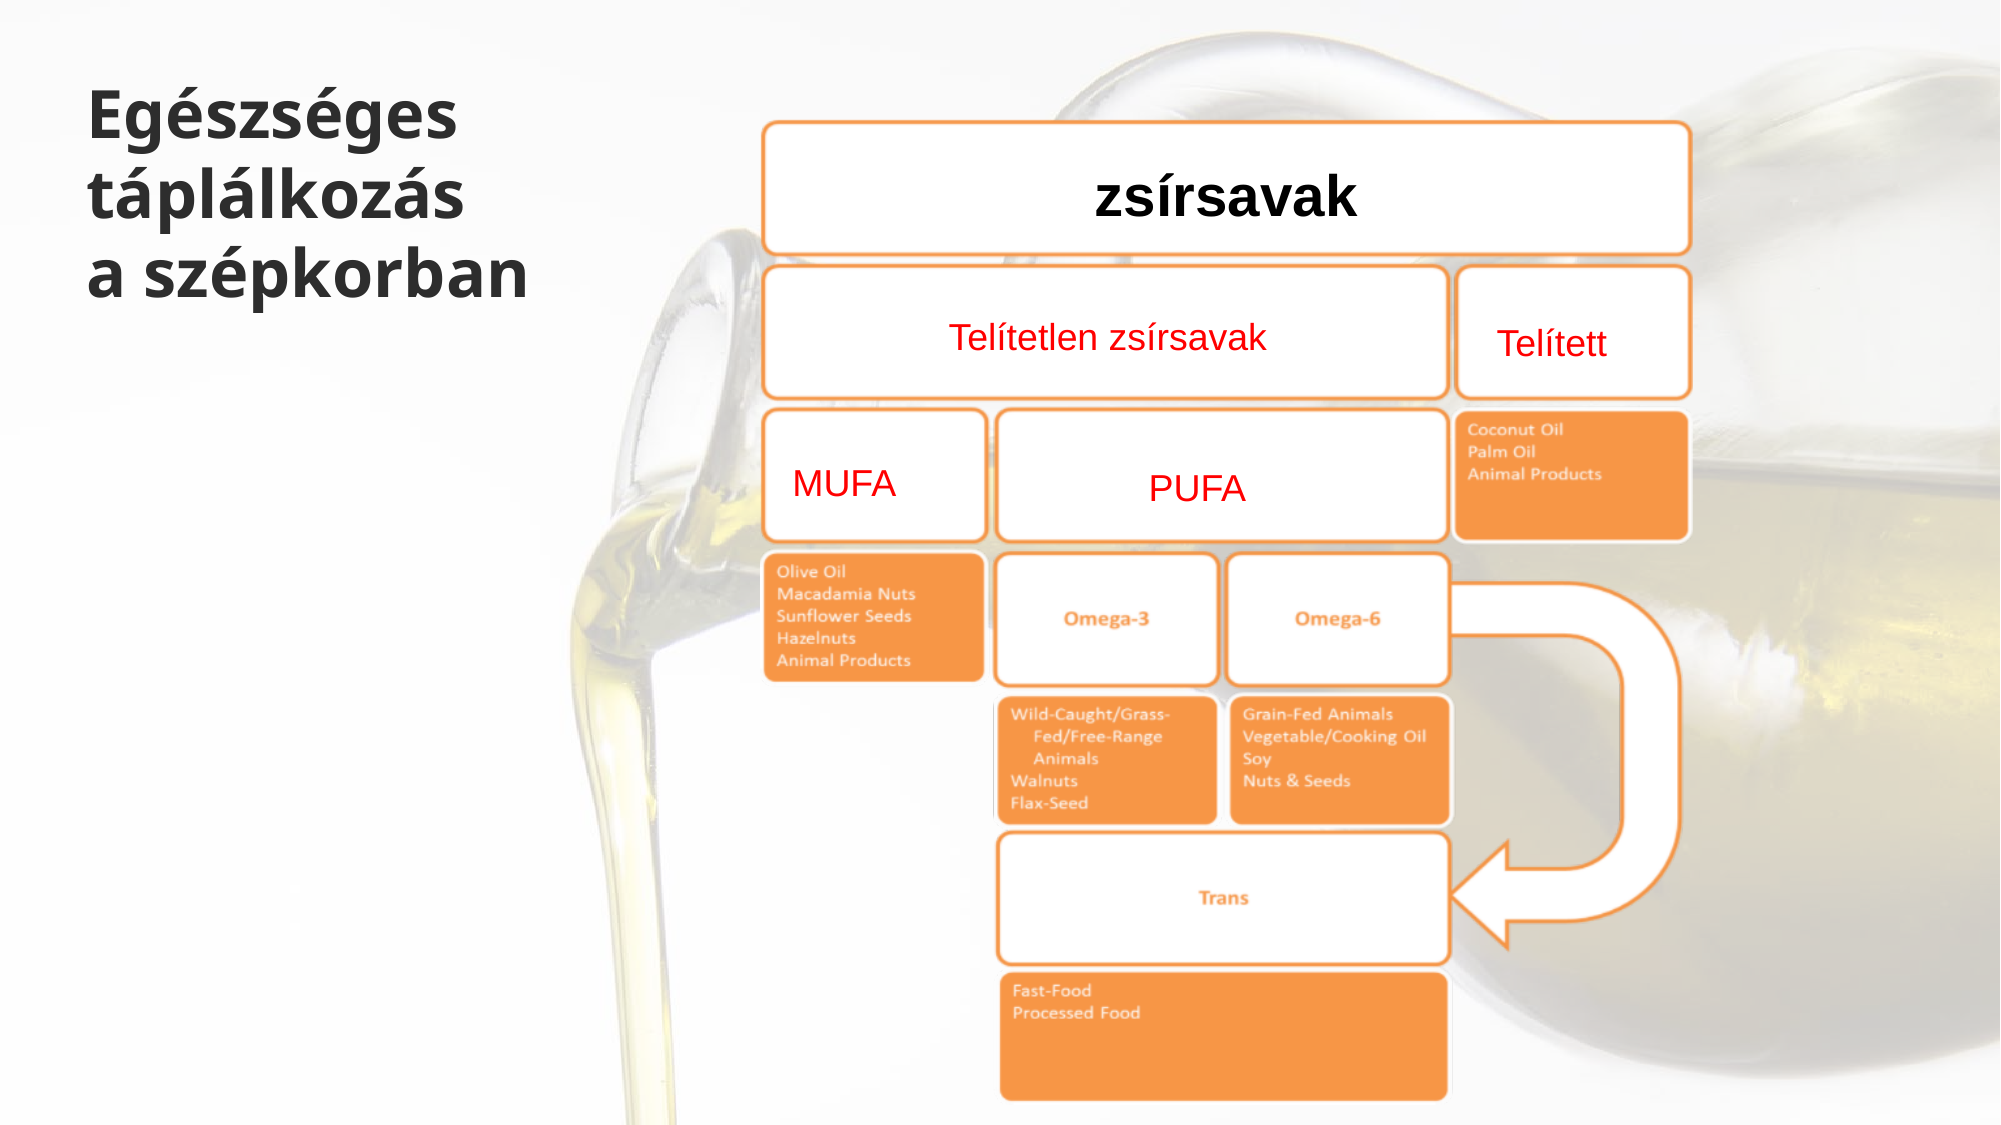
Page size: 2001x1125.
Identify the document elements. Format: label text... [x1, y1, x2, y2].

text_box Egészséges táplálkozás a szépkorban [71, 64, 546, 319]
picture [760, 119, 1693, 1105]
